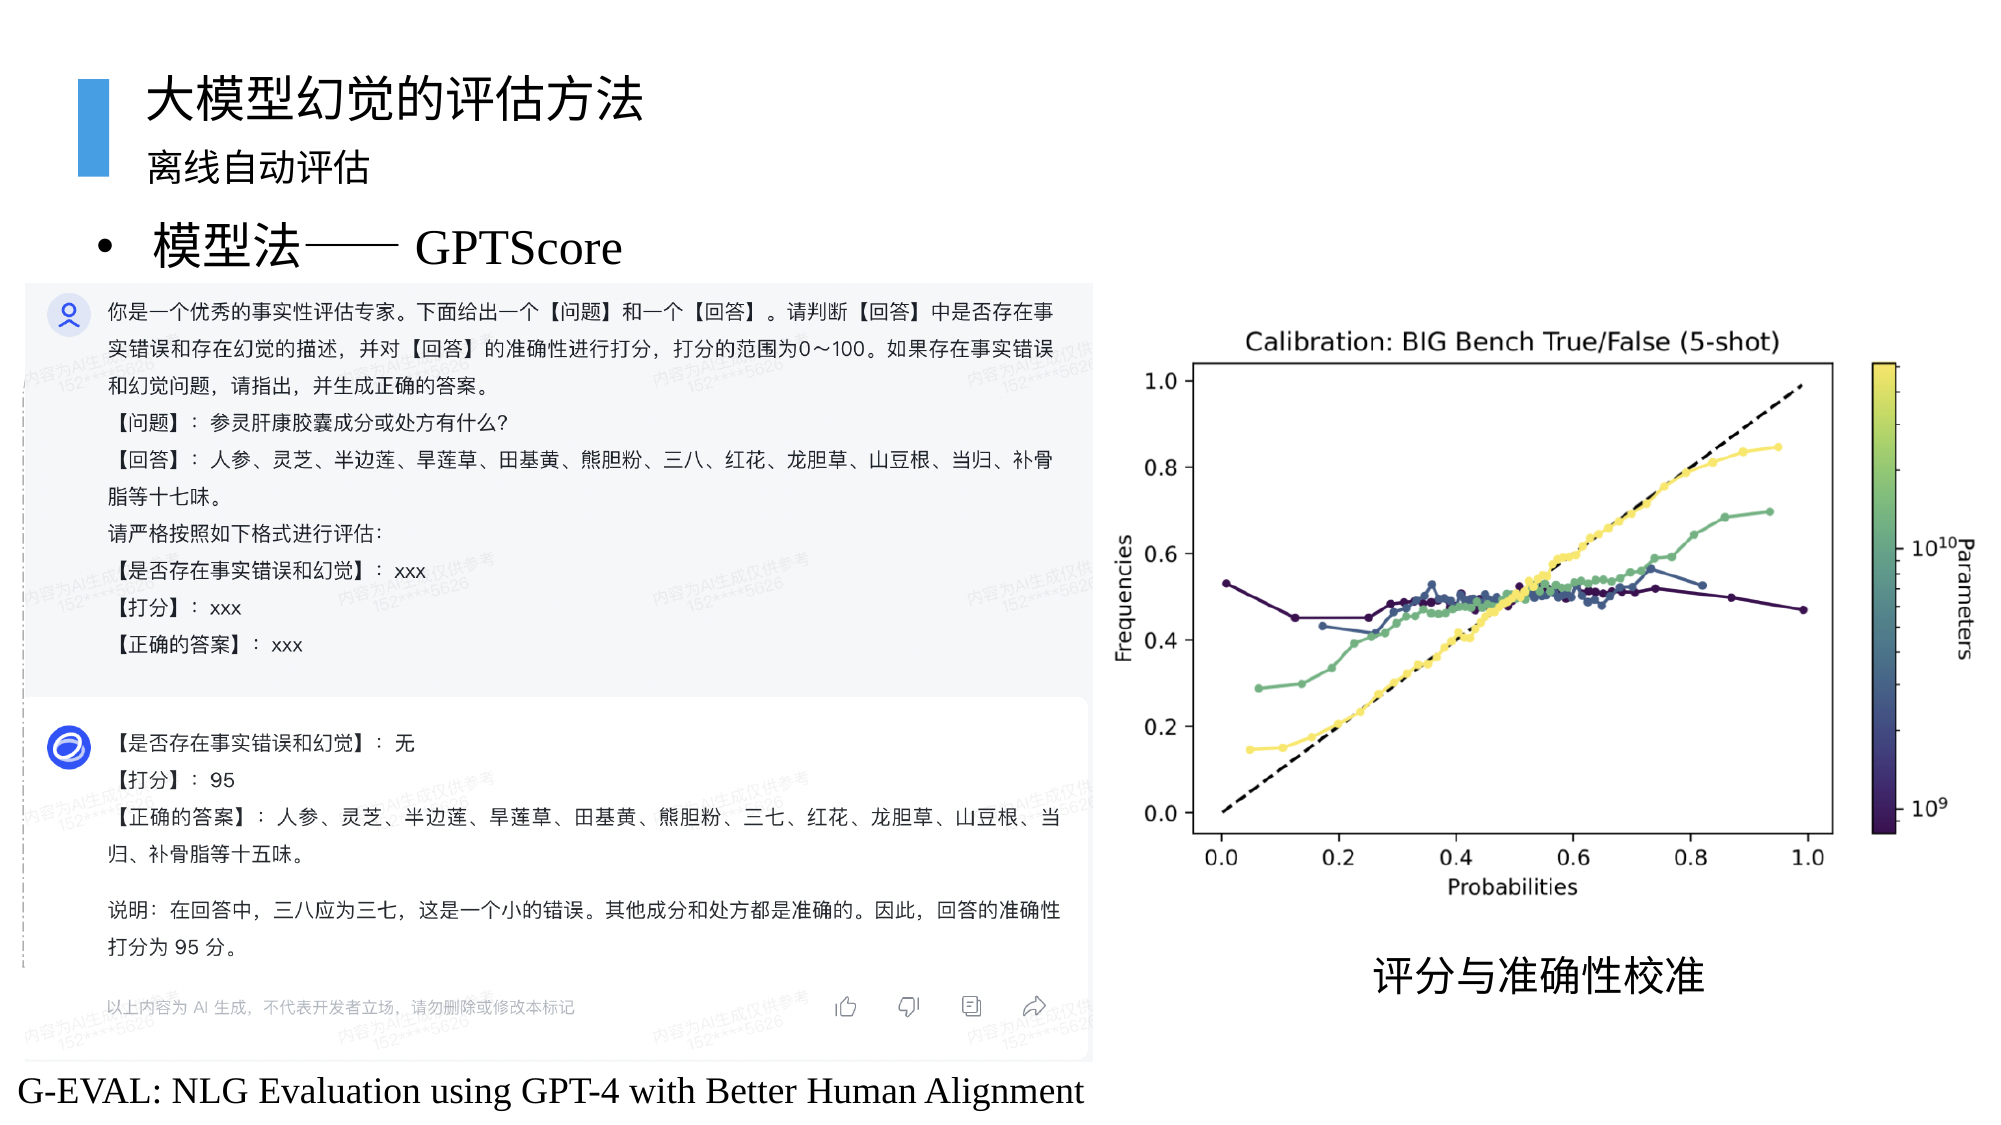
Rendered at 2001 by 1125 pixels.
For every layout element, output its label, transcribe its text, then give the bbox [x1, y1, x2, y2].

text_box G-EVAL: NLG Evaluation using GPT-4 with Better Human Alignment [2, 1058, 1529, 1119]
text_box 模型法——GPTScore [81, 207, 1094, 283]
title 大模型幻觉的评估方法 [137, 65, 962, 138]
picture [2, 283, 1990, 1062]
text_box 评分与准确性校准 [1365, 942, 1715, 1008]
text_box 离线自动评估 [138, 136, 380, 197]
